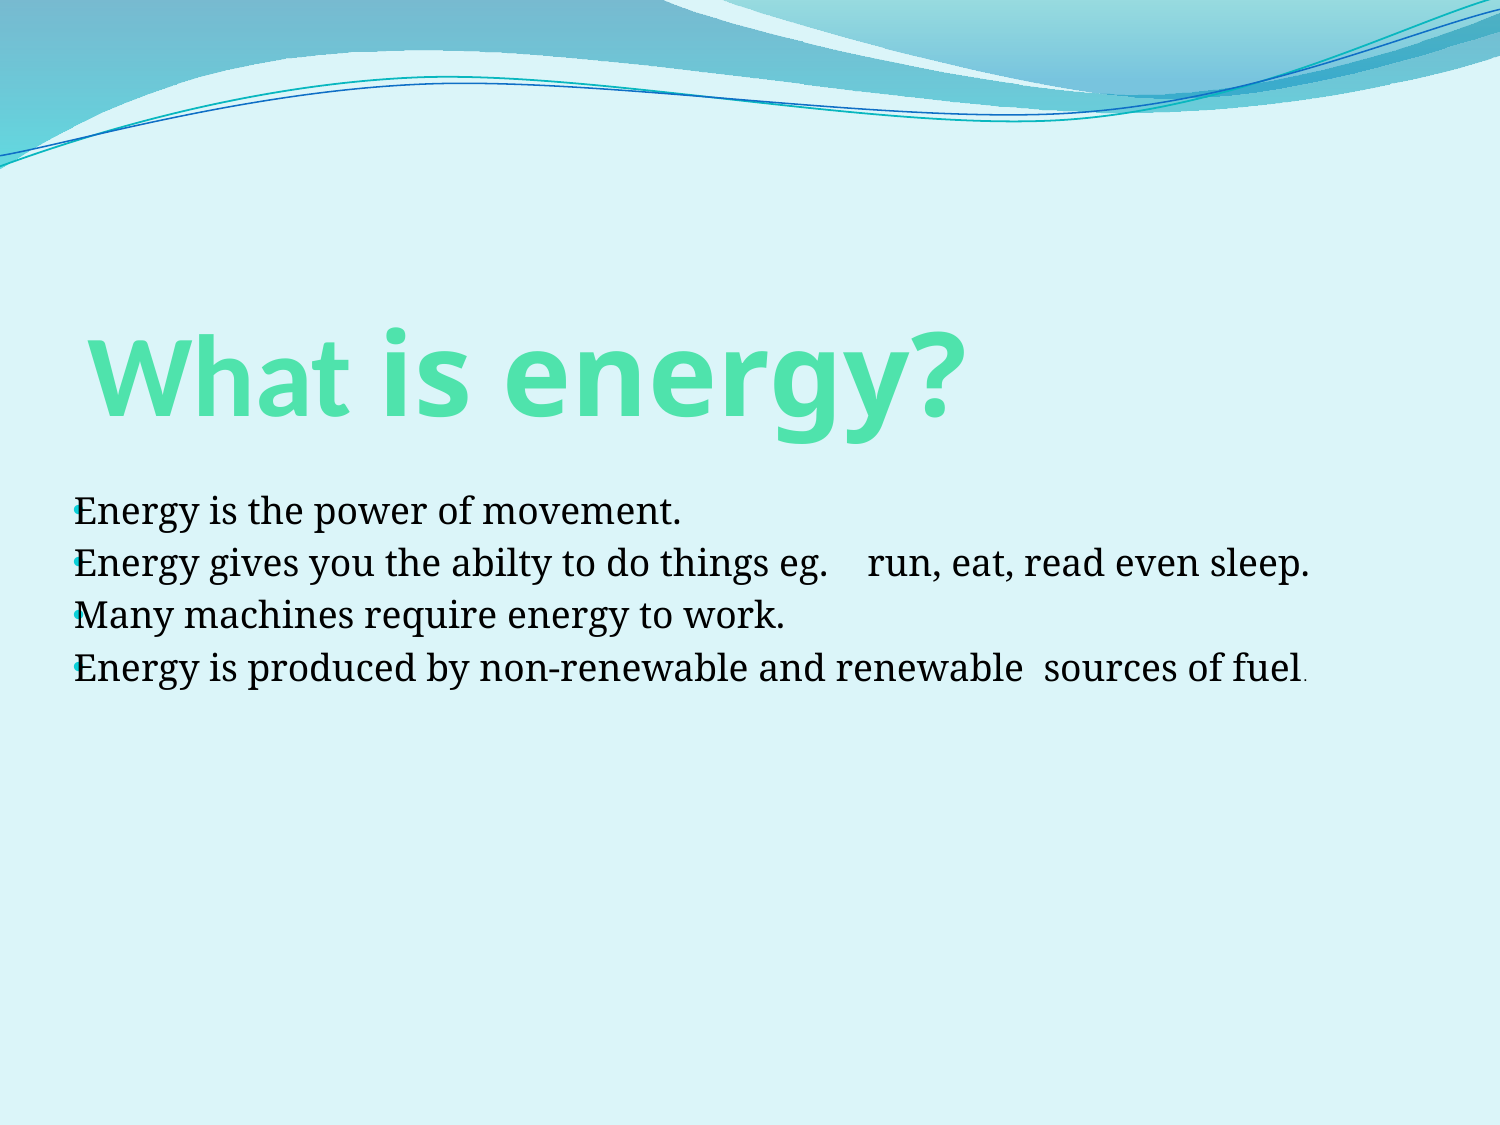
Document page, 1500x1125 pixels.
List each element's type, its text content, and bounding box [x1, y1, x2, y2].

title What is energy? [86, 216, 1362, 440]
list Energy is the power of movement. Energy gives you the abilty to do things eg. run, eat, read even sleep. Many machines require energy to work. Energy is produced by non-renewable and renewable sources of fuel. [64, 479, 1388, 716]
